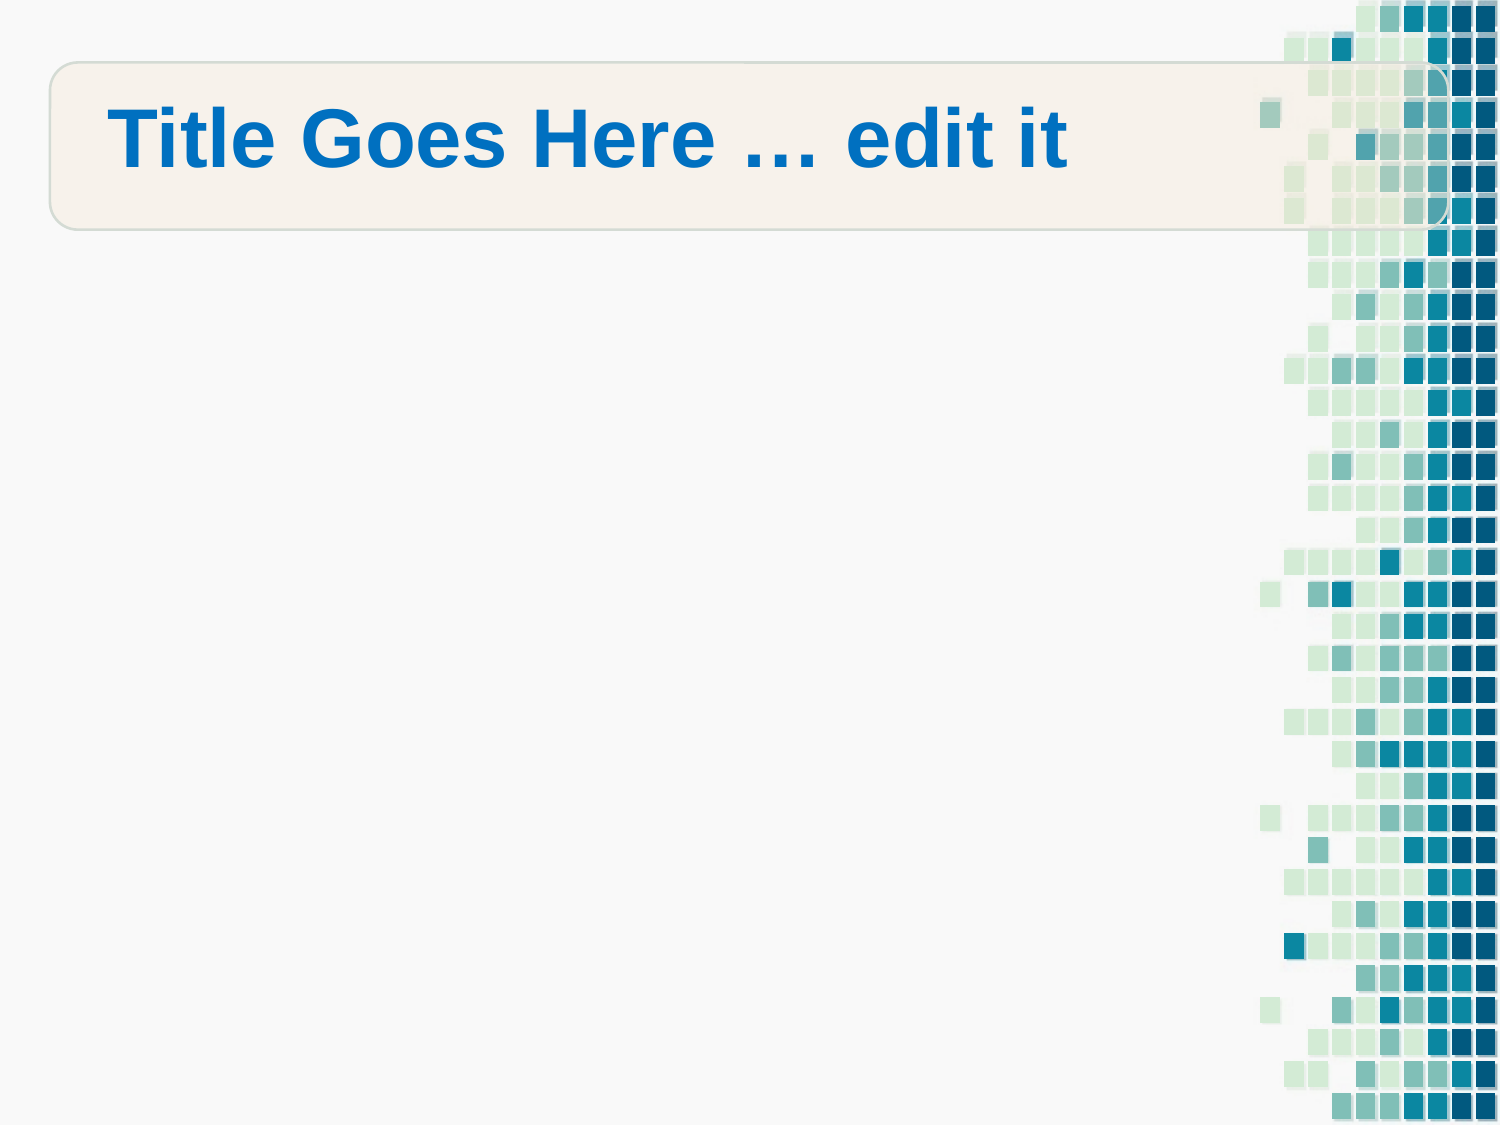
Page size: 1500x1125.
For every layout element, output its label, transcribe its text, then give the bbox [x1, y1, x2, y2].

text_box [47, 60, 1451, 232]
picture [0, 0, 1500, 1125]
text_box Title Goes Here … edit it [75, 84, 1449, 230]
